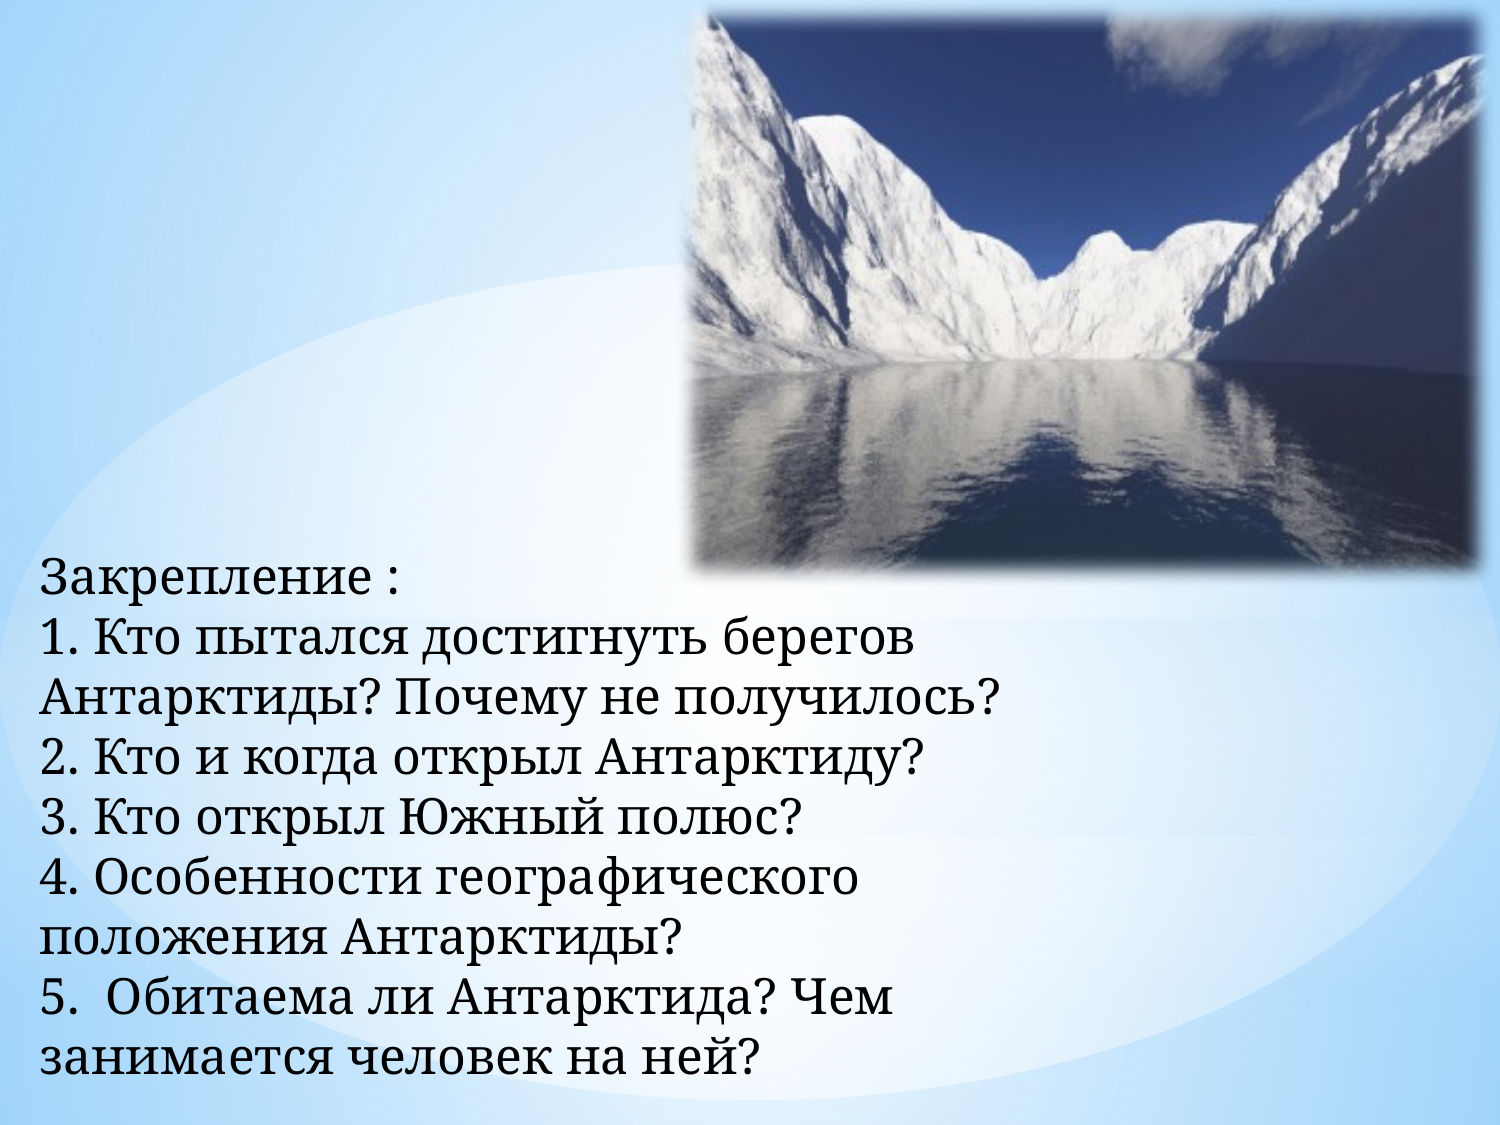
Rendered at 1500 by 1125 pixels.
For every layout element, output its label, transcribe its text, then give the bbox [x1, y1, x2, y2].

text_box Закрепление : 1. Кто пытался достигнуть берегов Антарктиды? Почему не получилось? 2. Кто и когда открыл Антарктиду? 3. Кто открыл Южный полюс? 4. Особенности географического положения Антарктиды? 5. Обитаема ли Антарктида? Чем занимается человек на ней? [24, 537, 1075, 1093]
picture [674, 0, 1495, 588]
